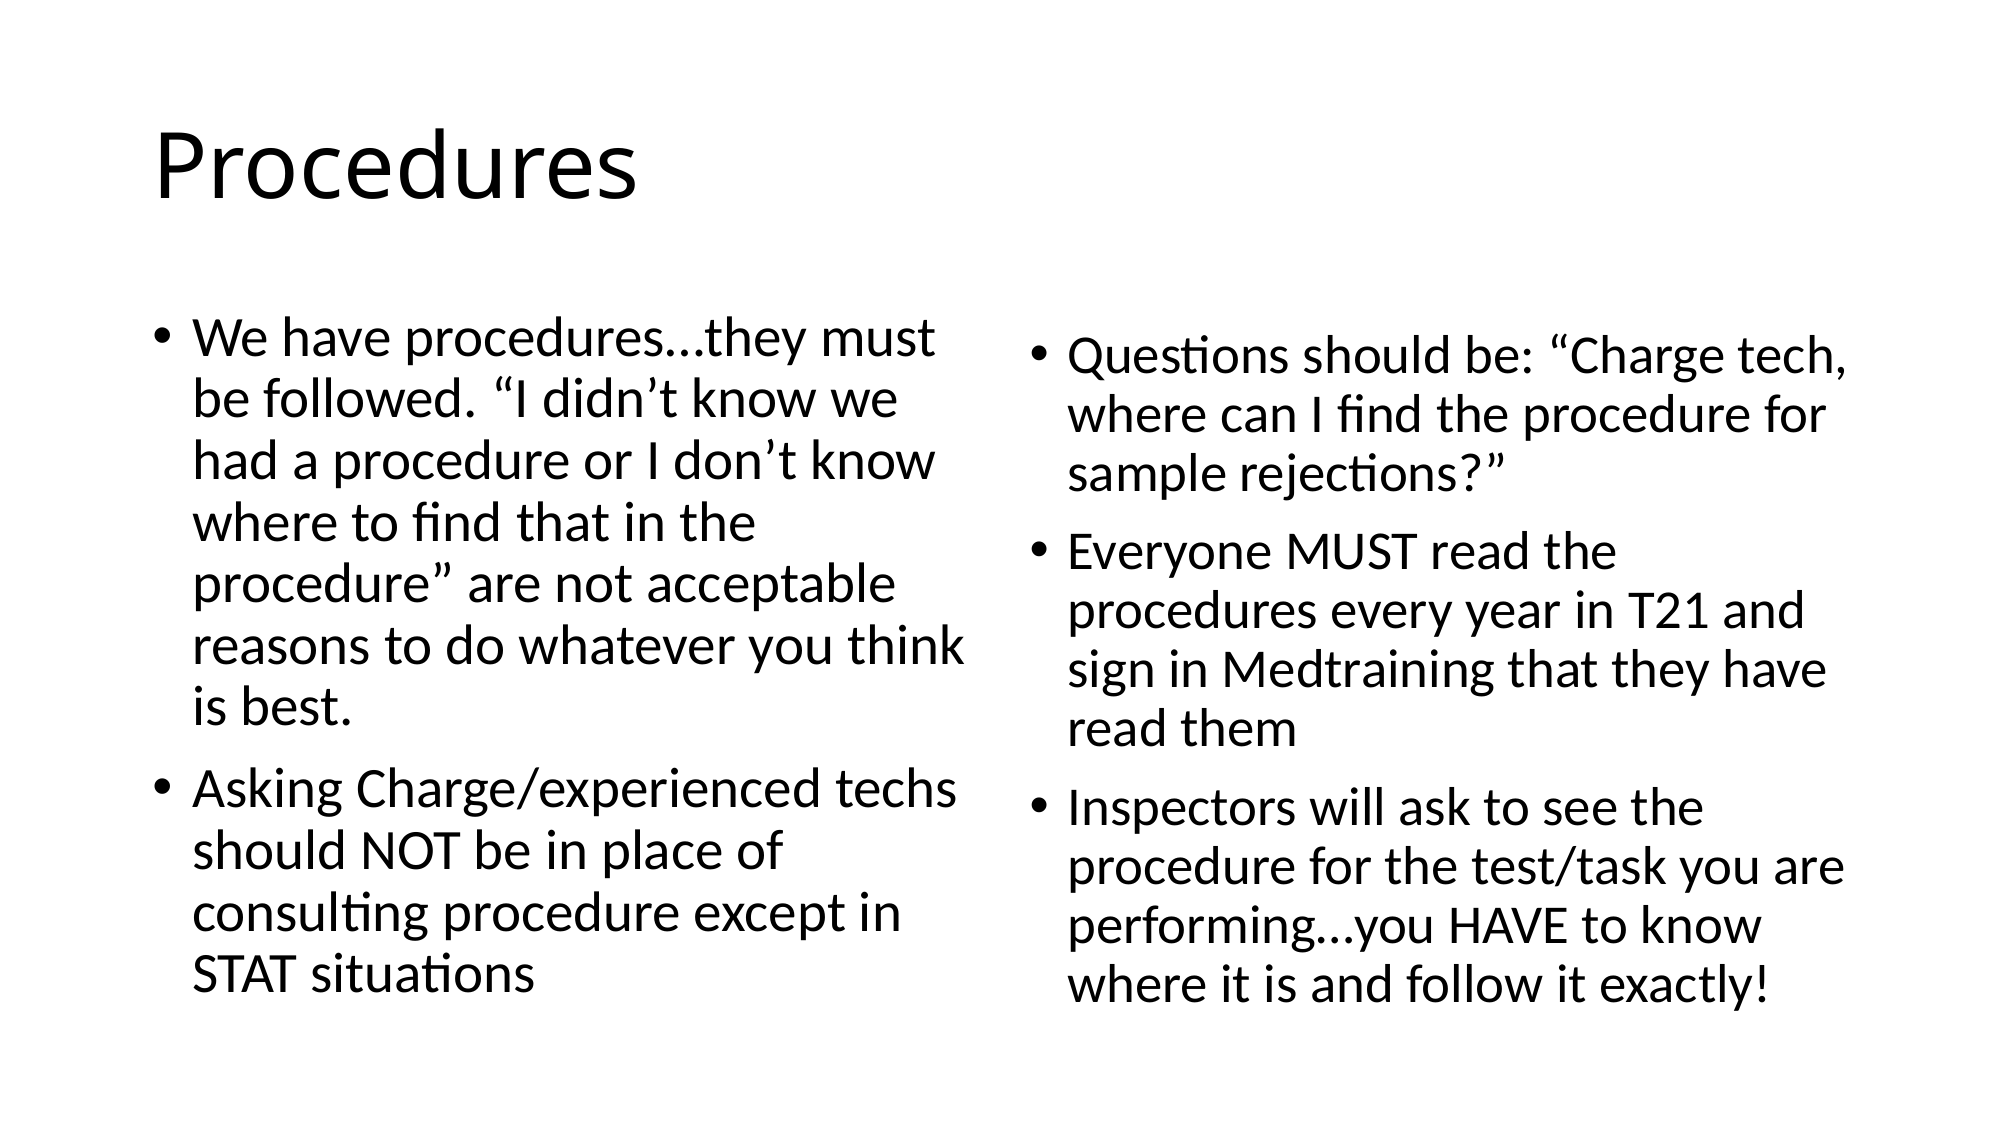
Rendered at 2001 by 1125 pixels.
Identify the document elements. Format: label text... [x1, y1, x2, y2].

list We have procedures…they must be followed. “I didn’t know we had a procedure or I don’t know where to find that in the procedure” are not acceptable reasons to do whatever you think is best. Asking Charge/experienced techs should NOT be in place of consulting procedure except in STAT situations [137, 299, 988, 1014]
list Questions should be: “Charge tech, where can I find the procedure for sample rejections?” Everyone MUST read the procedures every year in T21 and sign in Medtraining that they have read them Inspectors will ask to see the procedure for the test/task you are performing…you HAVE to know where it is and follow it exactly! [1014, 318, 1865, 1033]
title Procedures [137, 59, 1863, 278]
